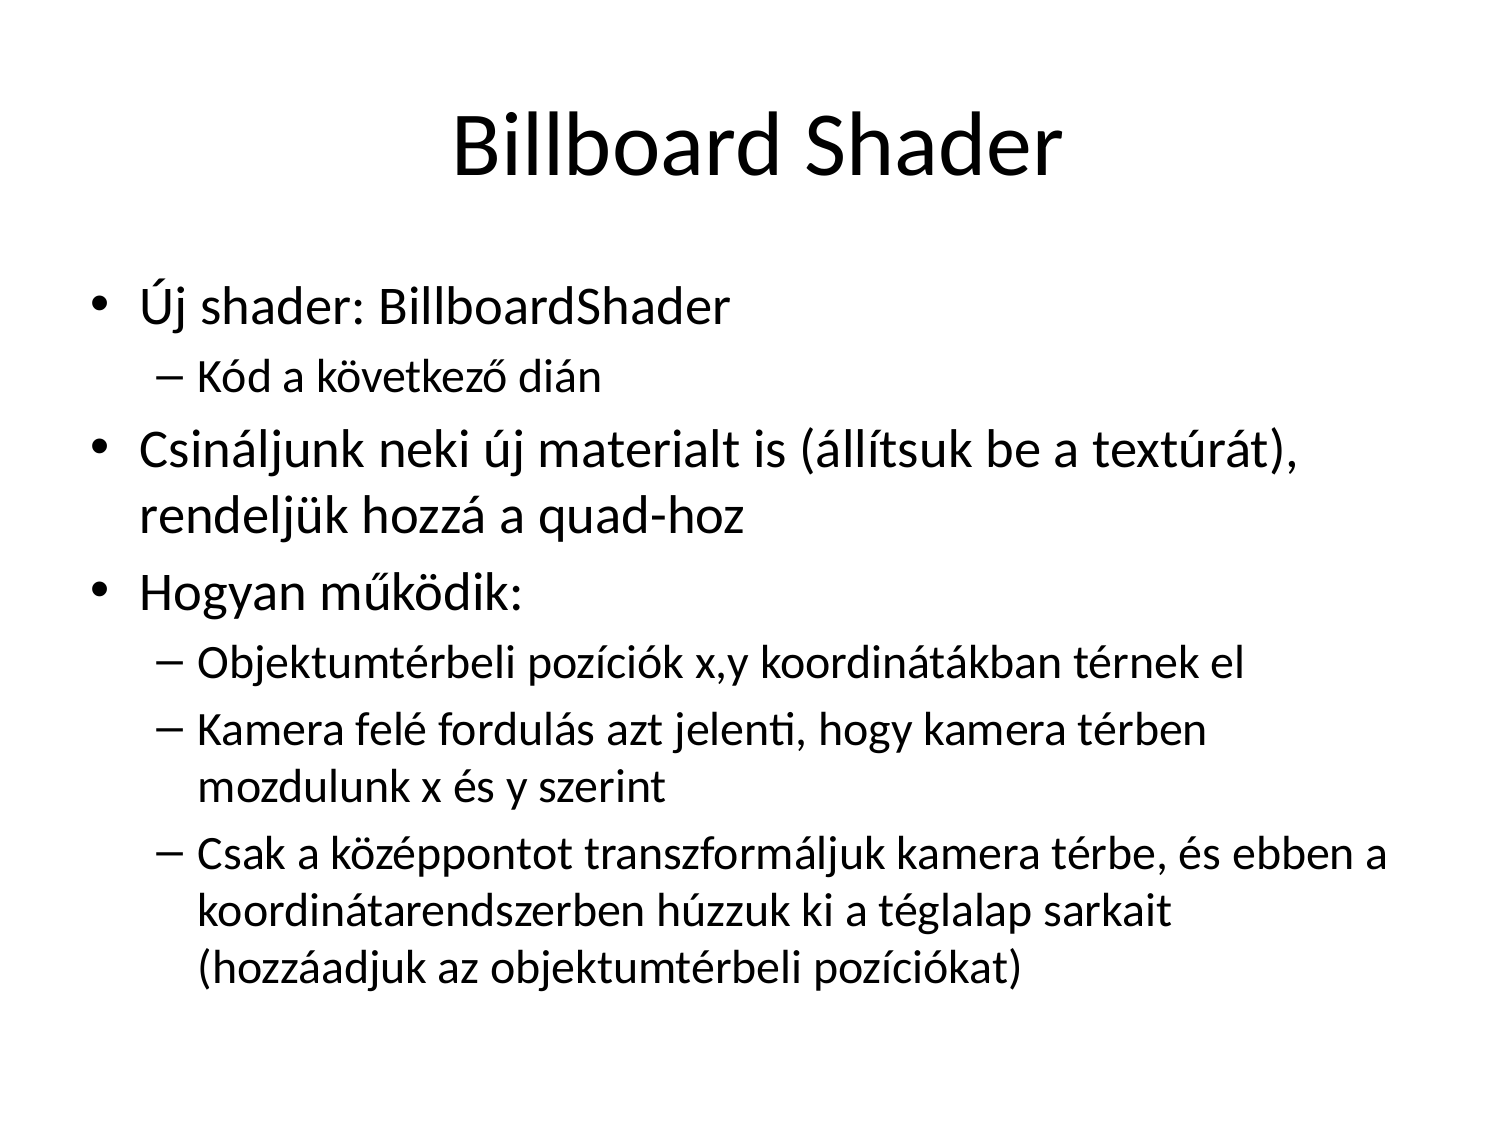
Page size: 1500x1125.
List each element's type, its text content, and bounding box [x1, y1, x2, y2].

list Új shader: BillboardShader Kód a következő dián Csináljunk neki új materialt is (állítsuk be a textúrát), rendeljük hozzá a quad-hoz Hogyan működik: Objektumtérbeli pozíciók x,y koordinátákban térnek el Kamera felé fordulás azt jelenti, hogy kamera térben mozdulunk x és y szerint Csak a középpontot transzformáljuk kamera térbe, és ebben a koordinátarendszerben húzzuk ki a téglalap sarkait (hozzáadjuk az objektumtérbeli pozíciókat) [75, 262, 1425, 1005]
title Billboard Shader [75, 45, 1442, 233]
